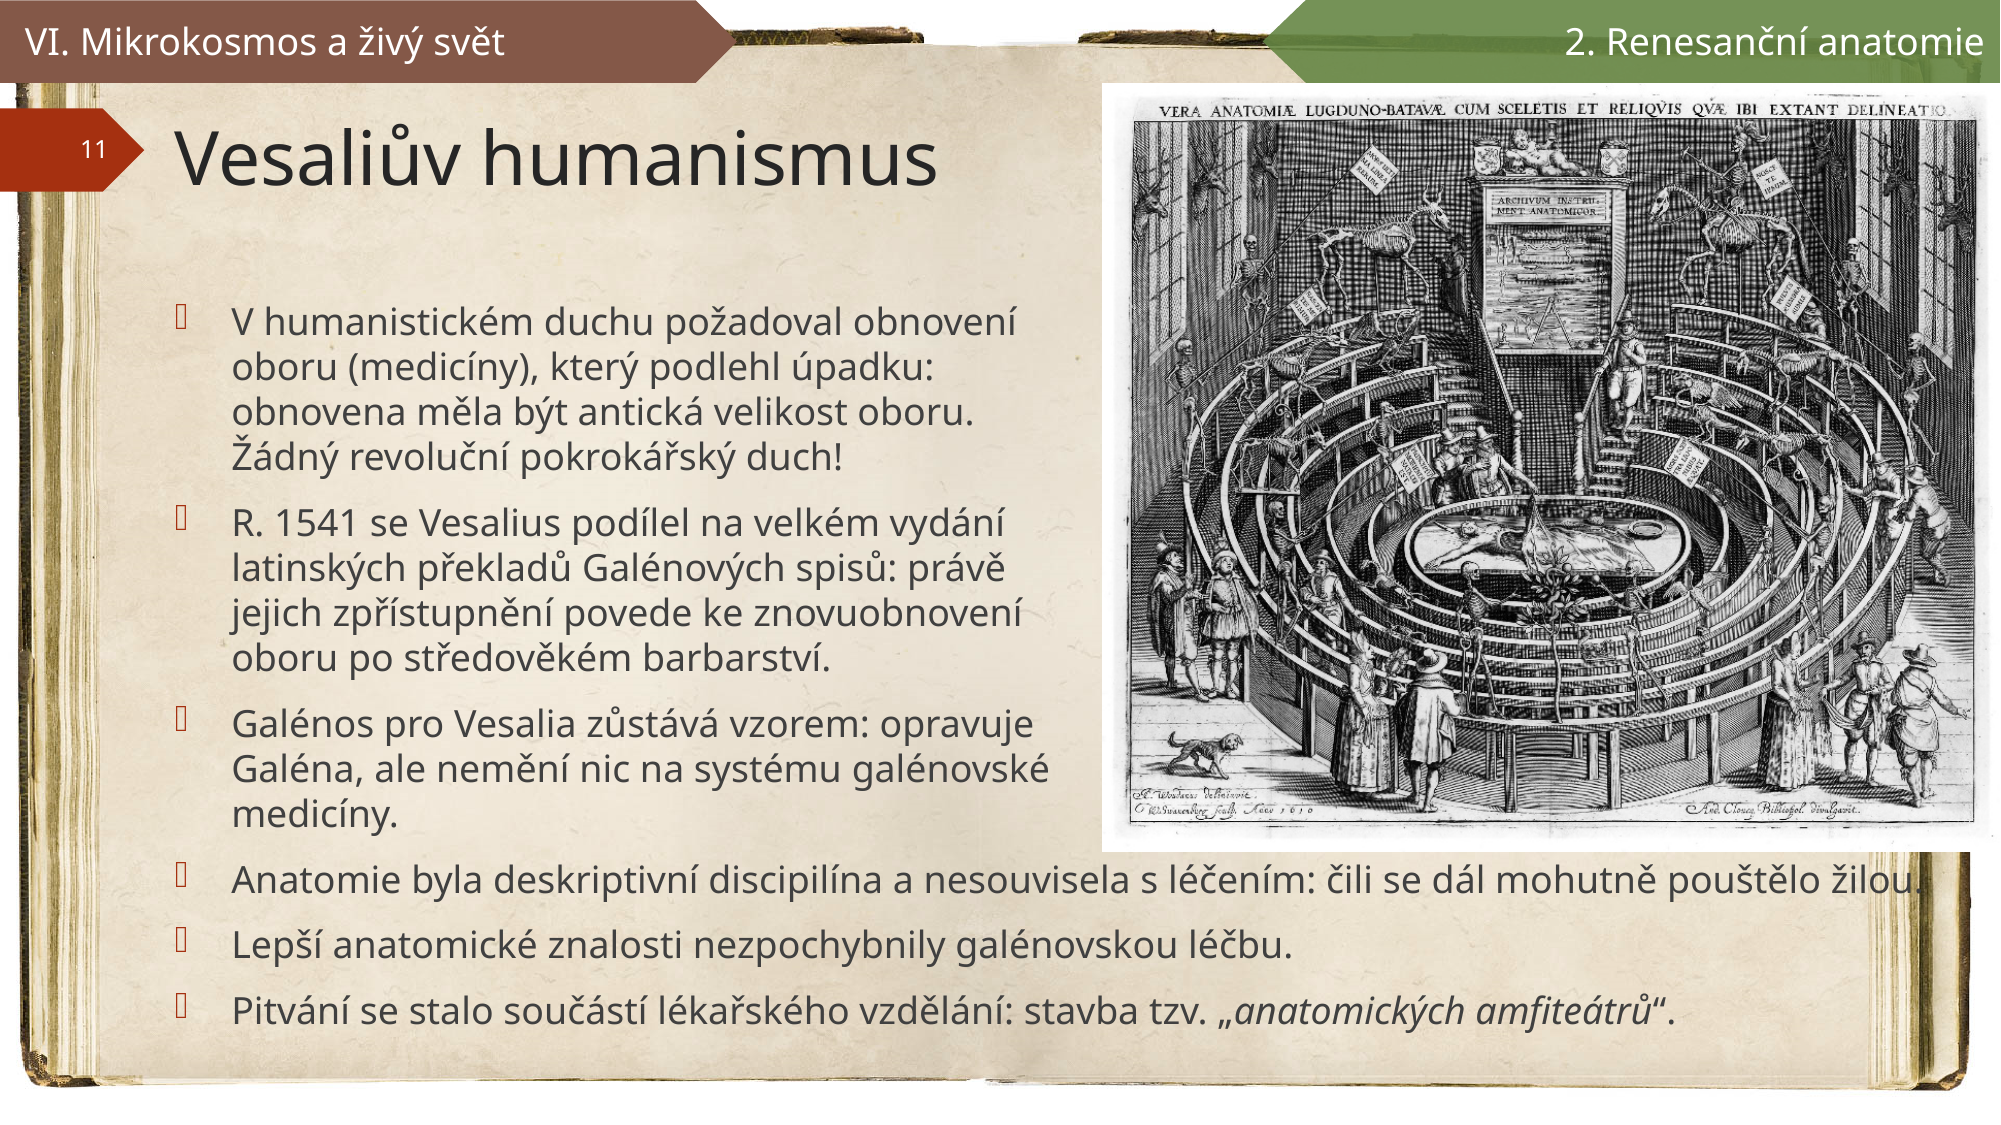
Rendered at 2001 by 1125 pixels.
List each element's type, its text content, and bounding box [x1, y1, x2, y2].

list V humanistickém duchu požadoval obnovení oboru (medicíny), který podlehl úpadku: obnovena měla být antická velikost oboru. Žádný revoluční pokrokářský duch! R. 1541 se Vesalius podílel na velkém vydání latinských překladů Galénových spisů: právě jejich zpřístupnění povede ke znovuobnovení oboru po středověkém barbarství. Galénos pro Vesalia zůstává vzorem: opravuje Galéna, ale nemění nic na systému galénovské medicíny. Anatomie byla deskriptivní discipilína a nesouvisela s léčením: čili se dál mohutně pouštělo žilou. Lepší anatomické znalosti nezpochybnily galénovskou léčbu. Pitvání se stalo součástí lékařského vzdělání: stavba tzv. „anatomických amfiteátrů“. [159, 313, 1943, 1096]
text_box 2. Renesanční anatomie [1296, 10, 2000, 71]
title Vesaliův humanismus [159, 102, 1097, 313]
text_box VI. Mikrokosmos a živý svět [10, 10, 704, 71]
picture [0, 0, 2001, 1125]
